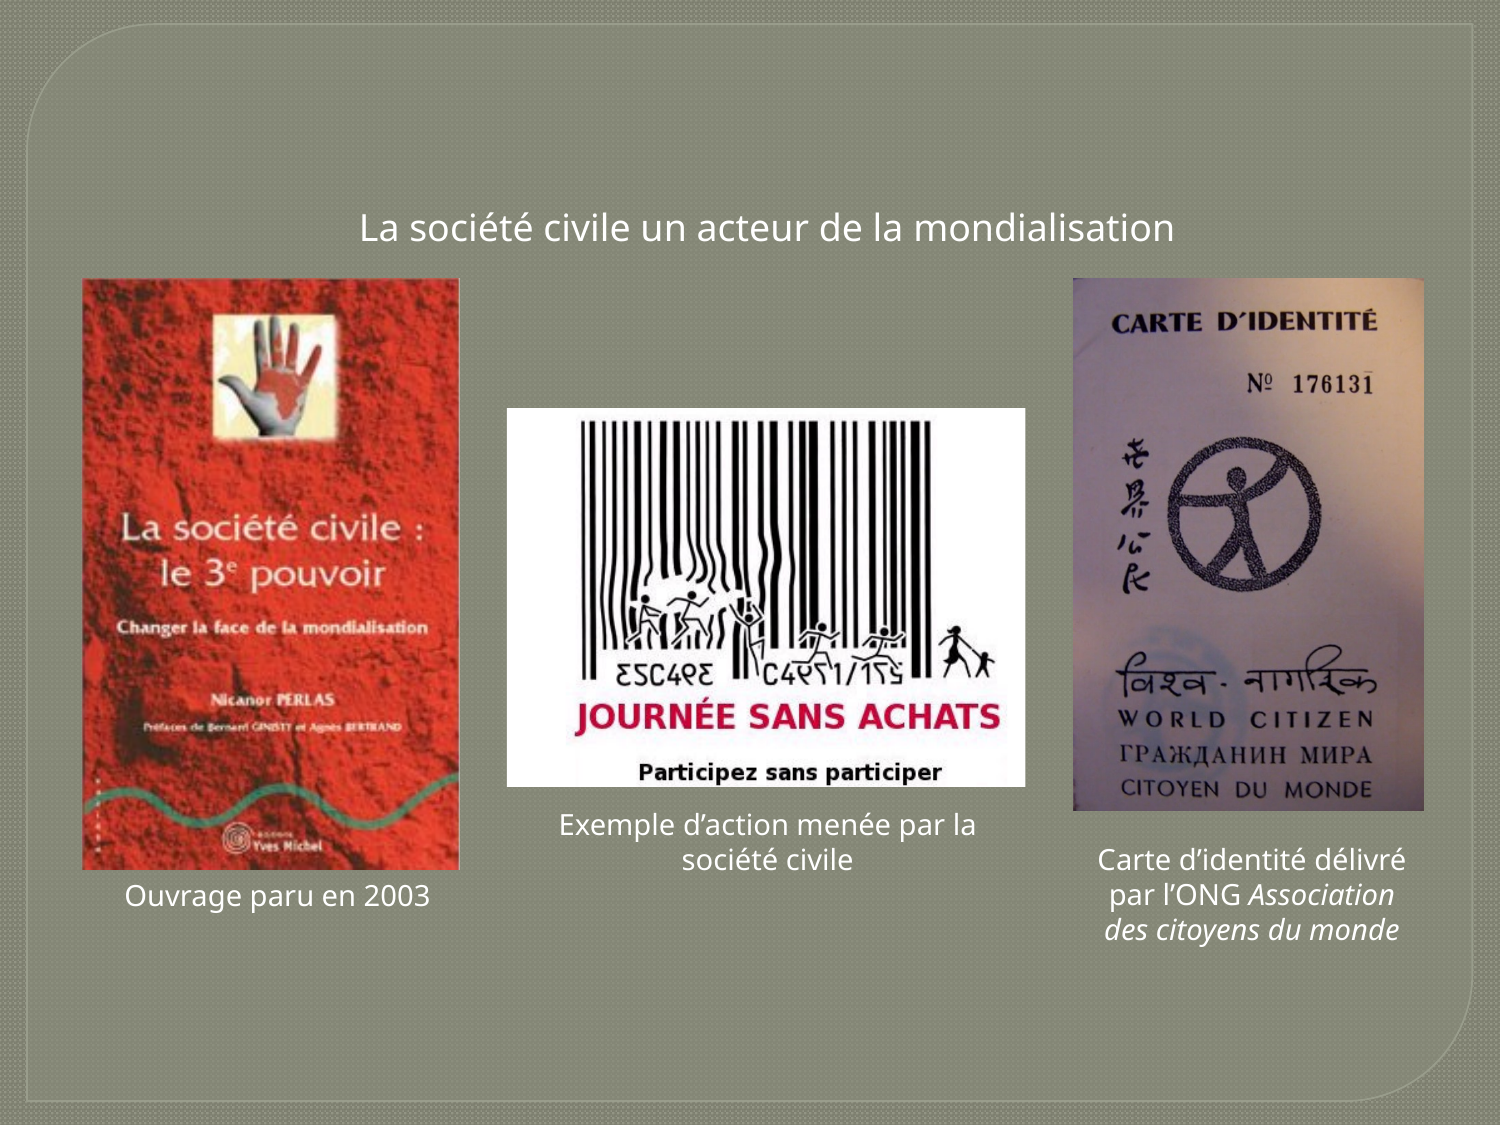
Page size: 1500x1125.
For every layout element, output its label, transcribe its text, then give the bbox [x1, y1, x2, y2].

picture [1073, 278, 1424, 811]
picture [506, 408, 1026, 788]
text_box La société civile un acteur de la mondialisation [230, 196, 1306, 256]
text_box Exemple d’action menée par la société civile [501, 798, 1034, 884]
text_box Carte d’identité délivré par l’ONG Association des citoyens du monde [1068, 834, 1436, 954]
text_box Ouvrage paru en 2003 [64, 869, 491, 920]
picture [81, 278, 460, 870]
